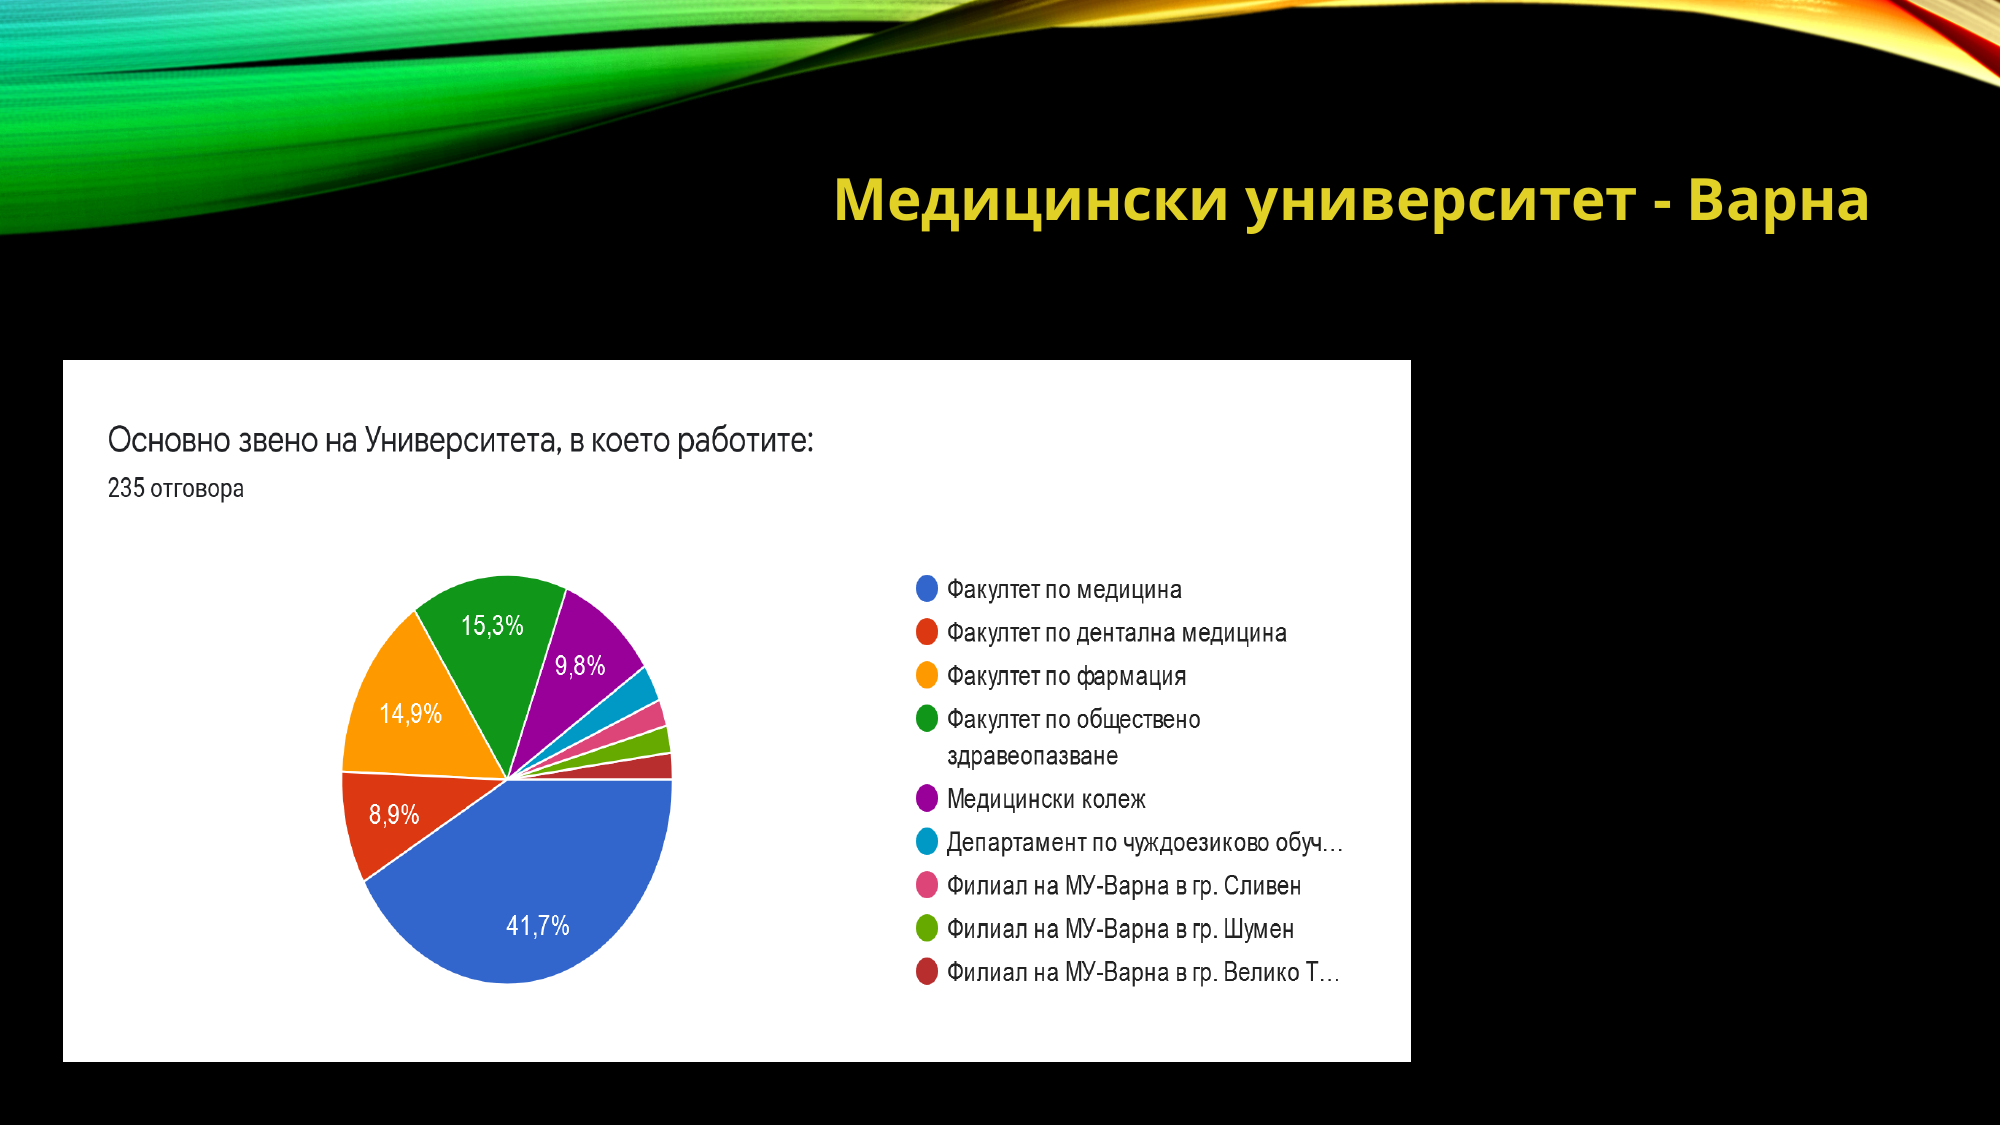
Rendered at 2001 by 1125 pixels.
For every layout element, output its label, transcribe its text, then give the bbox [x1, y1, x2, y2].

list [63, 360, 1411, 1063]
picture [0, 0, 2000, 237]
title Медицински университет - Варна [748, 125, 1888, 278]
